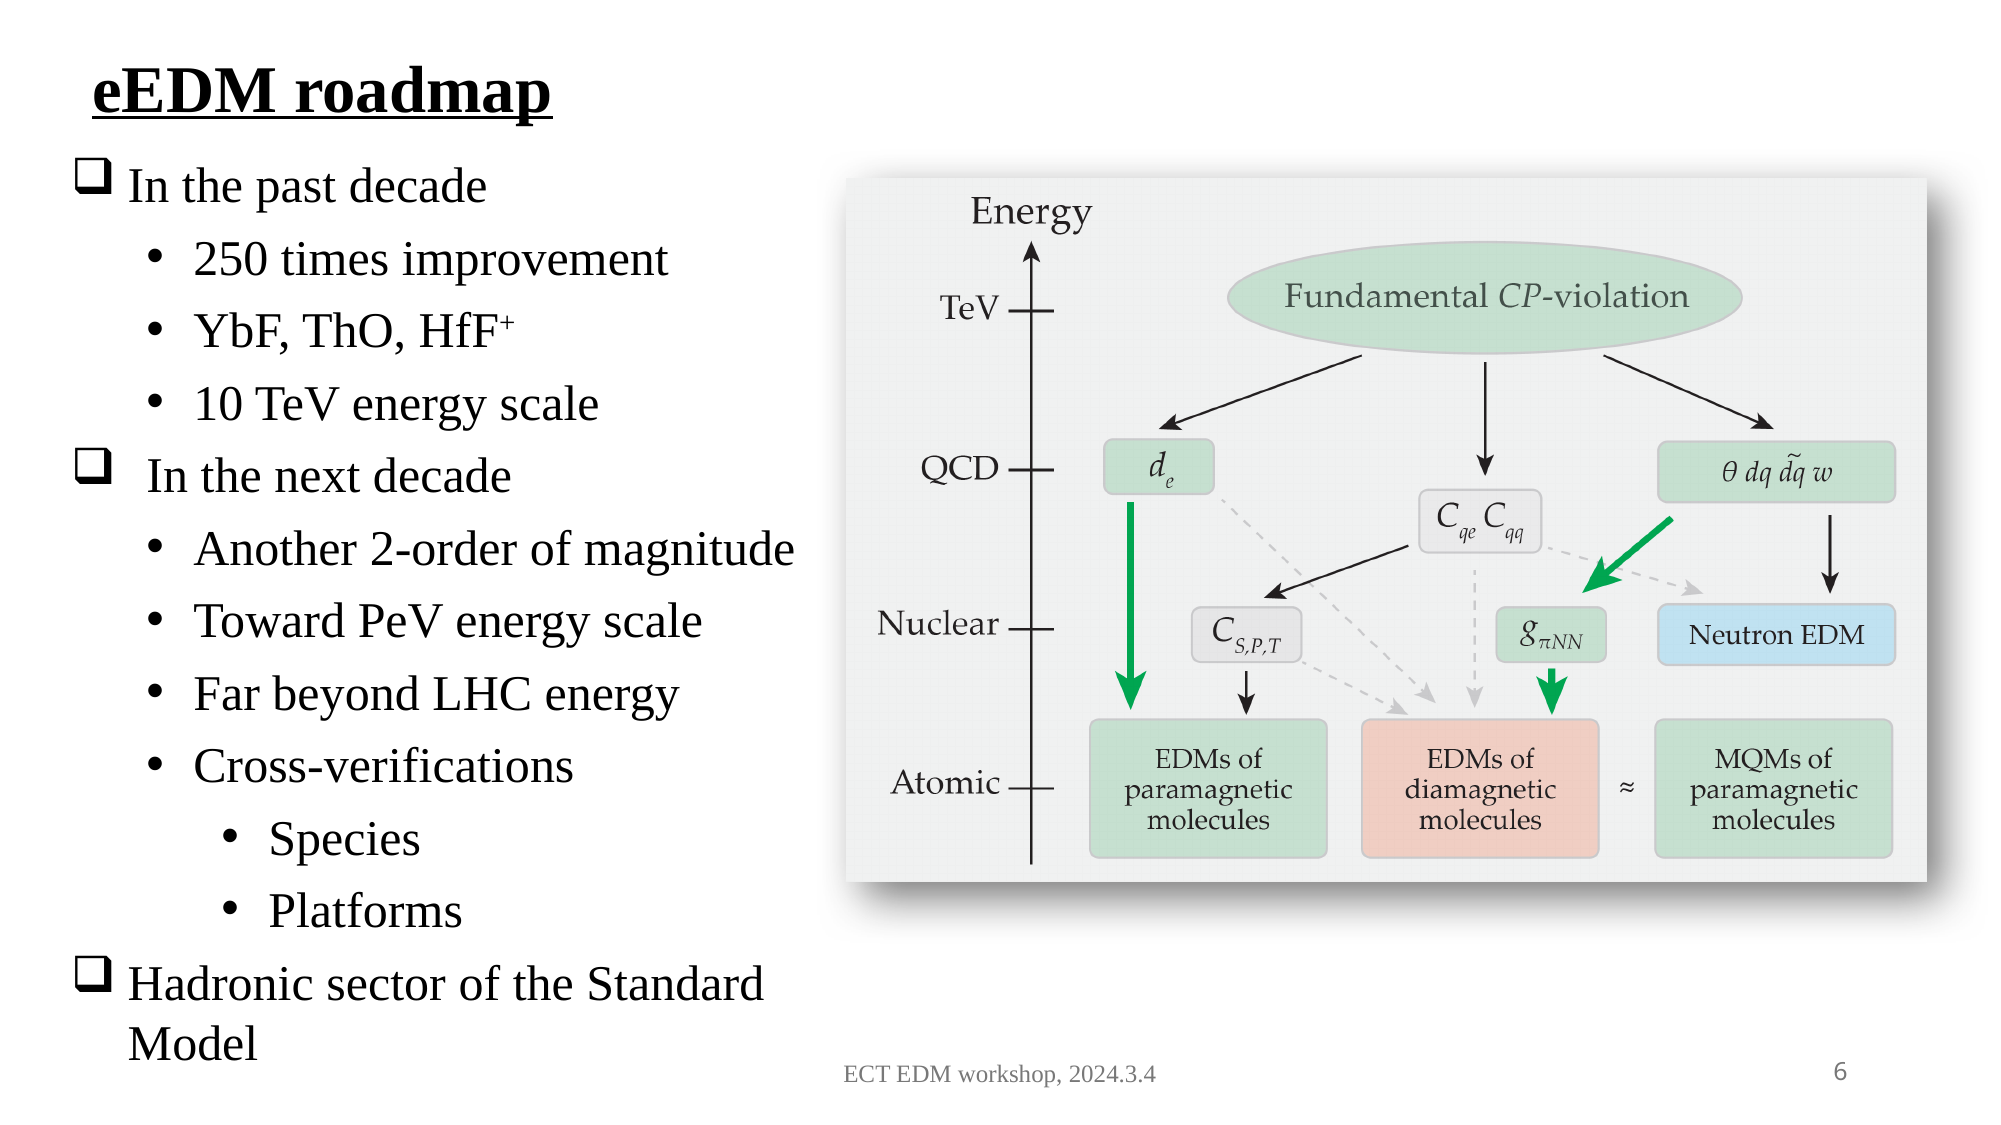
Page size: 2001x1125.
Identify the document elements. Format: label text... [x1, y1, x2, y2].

picture [846, 178, 1928, 883]
text_box eEDM roadmap [77, 38, 568, 133]
slide_number 6 [1412, 1042, 1863, 1103]
footer ECT EDM workshop, 2024.3.4 [662, 1042, 1338, 1103]
text_box In the past decade 250 times improvement YbF, ThO, HfF+ 10 TeV energy scale In the next decade Another 2-order of magnitude Toward PeV energy scale Far beyond LHC energy Cross-verifications Species Platforms Hadronic sector of the Standard Model [56, 145, 832, 1078]
